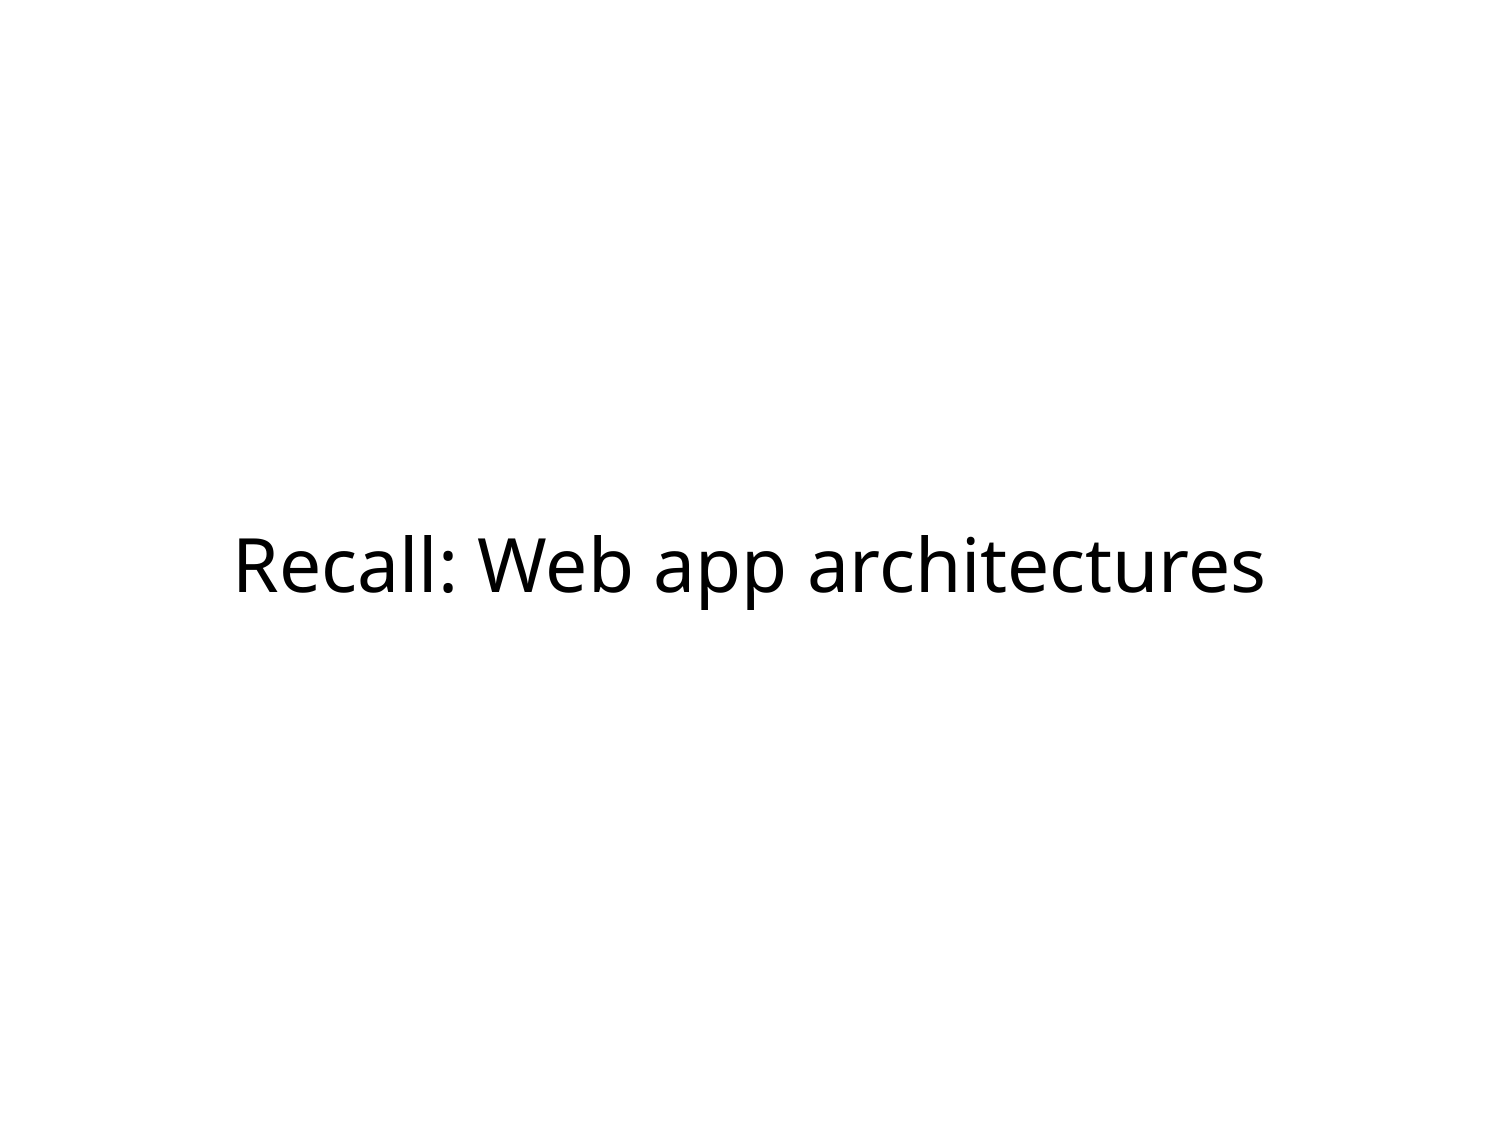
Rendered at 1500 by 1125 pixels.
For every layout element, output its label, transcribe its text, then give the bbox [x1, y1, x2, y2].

text_box Recall: Web app architectures [51, 470, 1449, 655]
